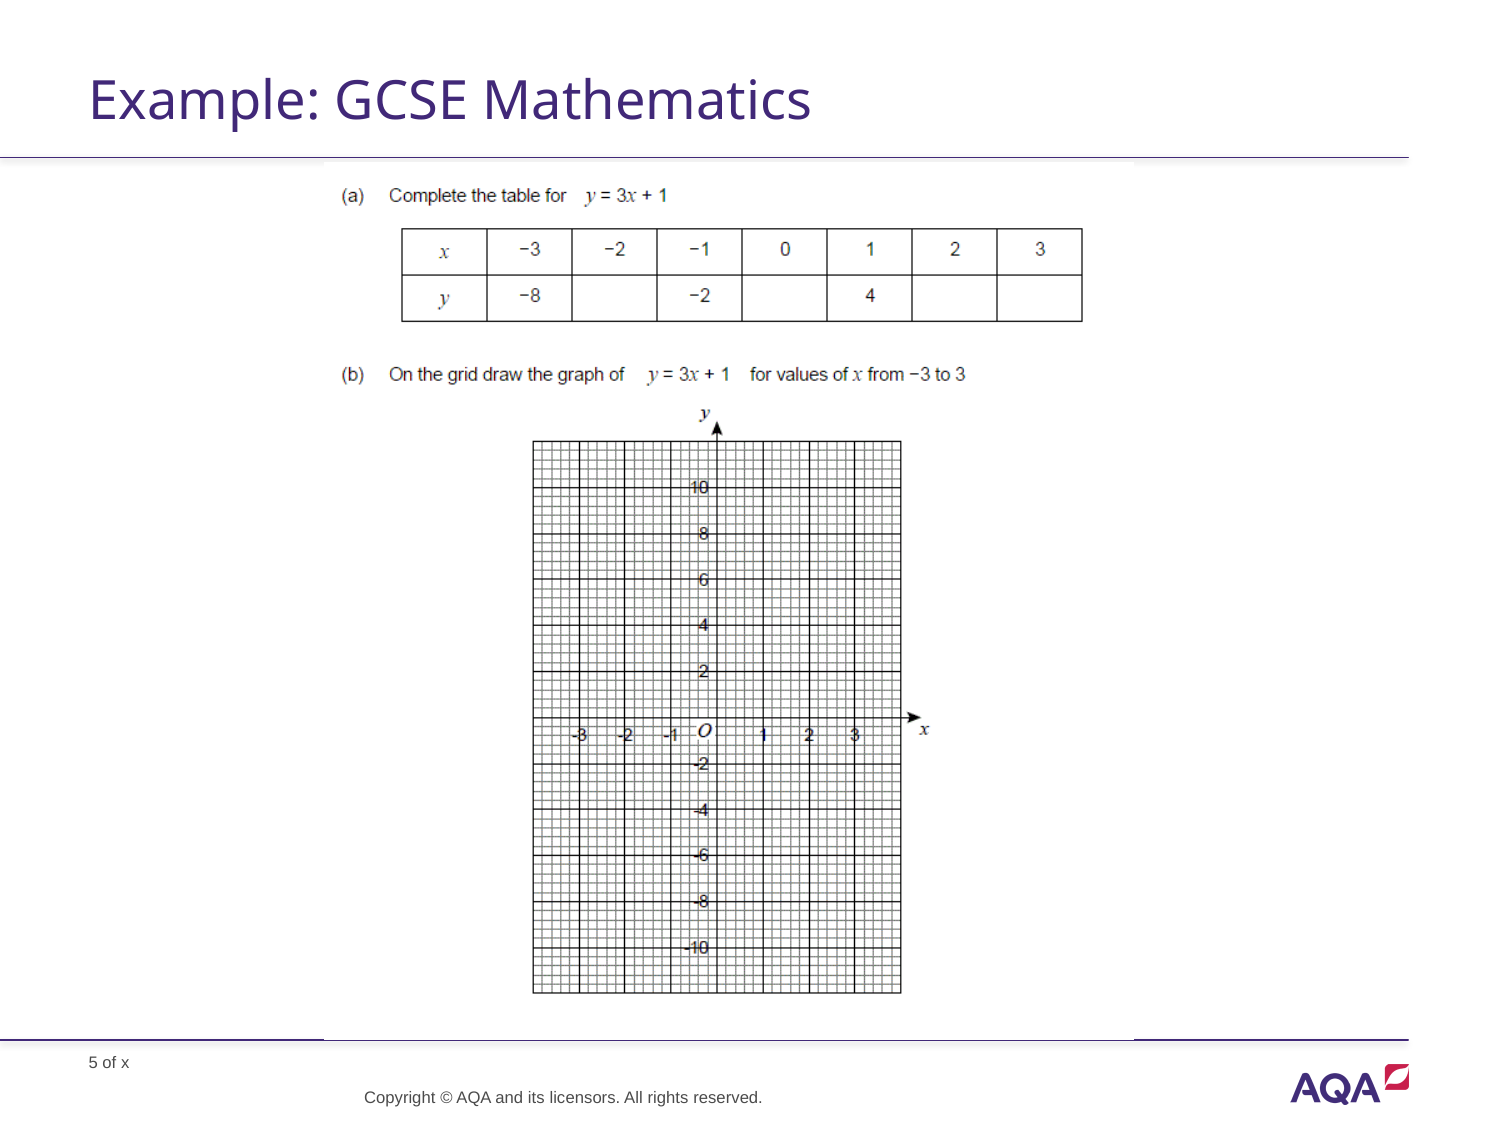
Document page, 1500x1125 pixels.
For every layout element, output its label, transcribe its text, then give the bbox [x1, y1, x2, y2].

title Example: GCSE Mathematics [88, 72, 1409, 144]
picture [1290, 1064, 1409, 1105]
footer Copyright © AQA and its licensors. All rights reserved. [324, 1085, 764, 1125]
picture [323, 162, 1134, 1040]
